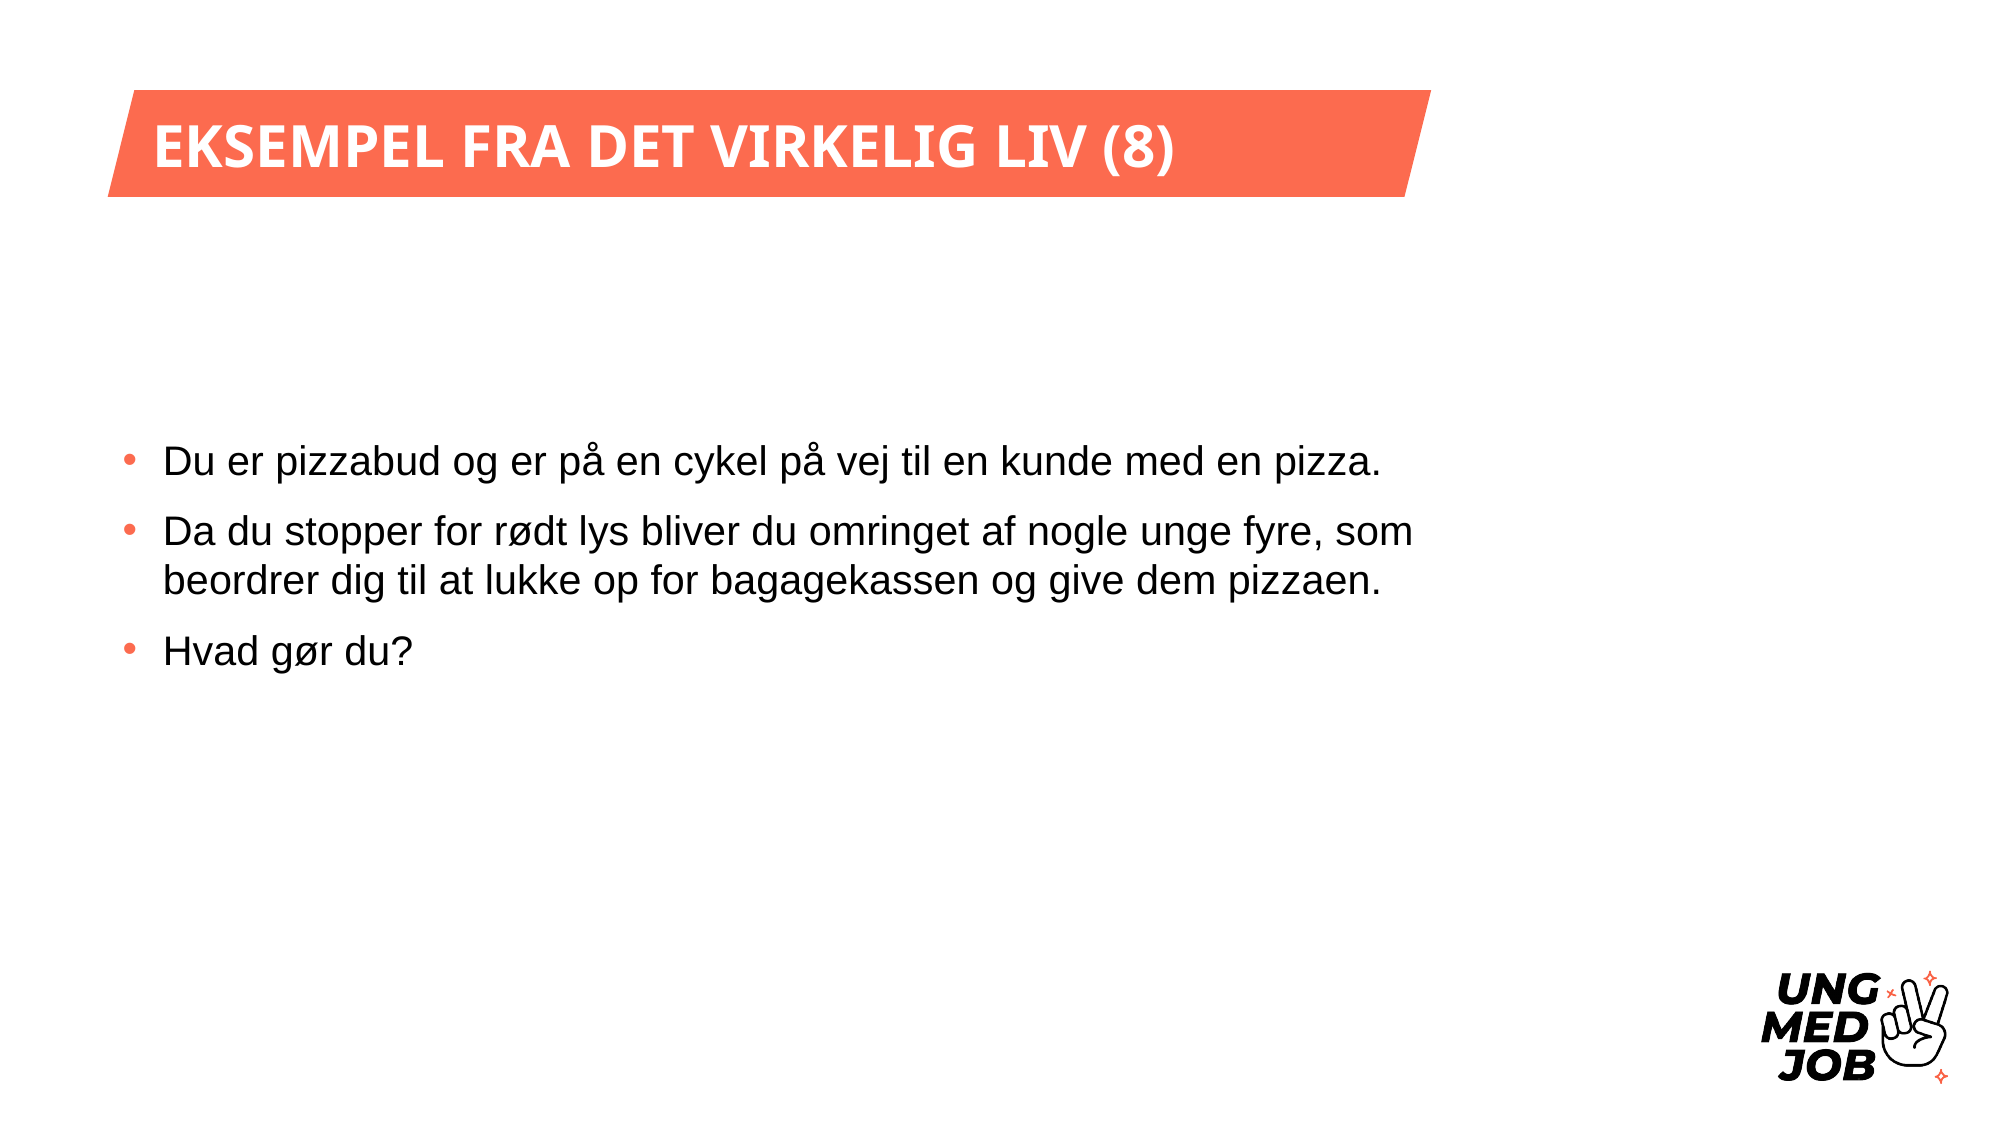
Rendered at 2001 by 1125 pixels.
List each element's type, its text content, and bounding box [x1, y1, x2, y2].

list Du er pizzabud og er på en cykel på vej til en kunde med en pizza. Da du stopper for rødt lys bliver du omringet af nogle unge fyre, som beordrer dig til at lukke op for bagagekassen og give dem pizzaen. Hvad gør du? [107, 426, 1432, 699]
text_box [106, 88, 1433, 198]
text_box EKSEMPEL FRA DET VIRKELIG LIV (8) [137, 89, 1538, 209]
picture [1743, 950, 1972, 1125]
